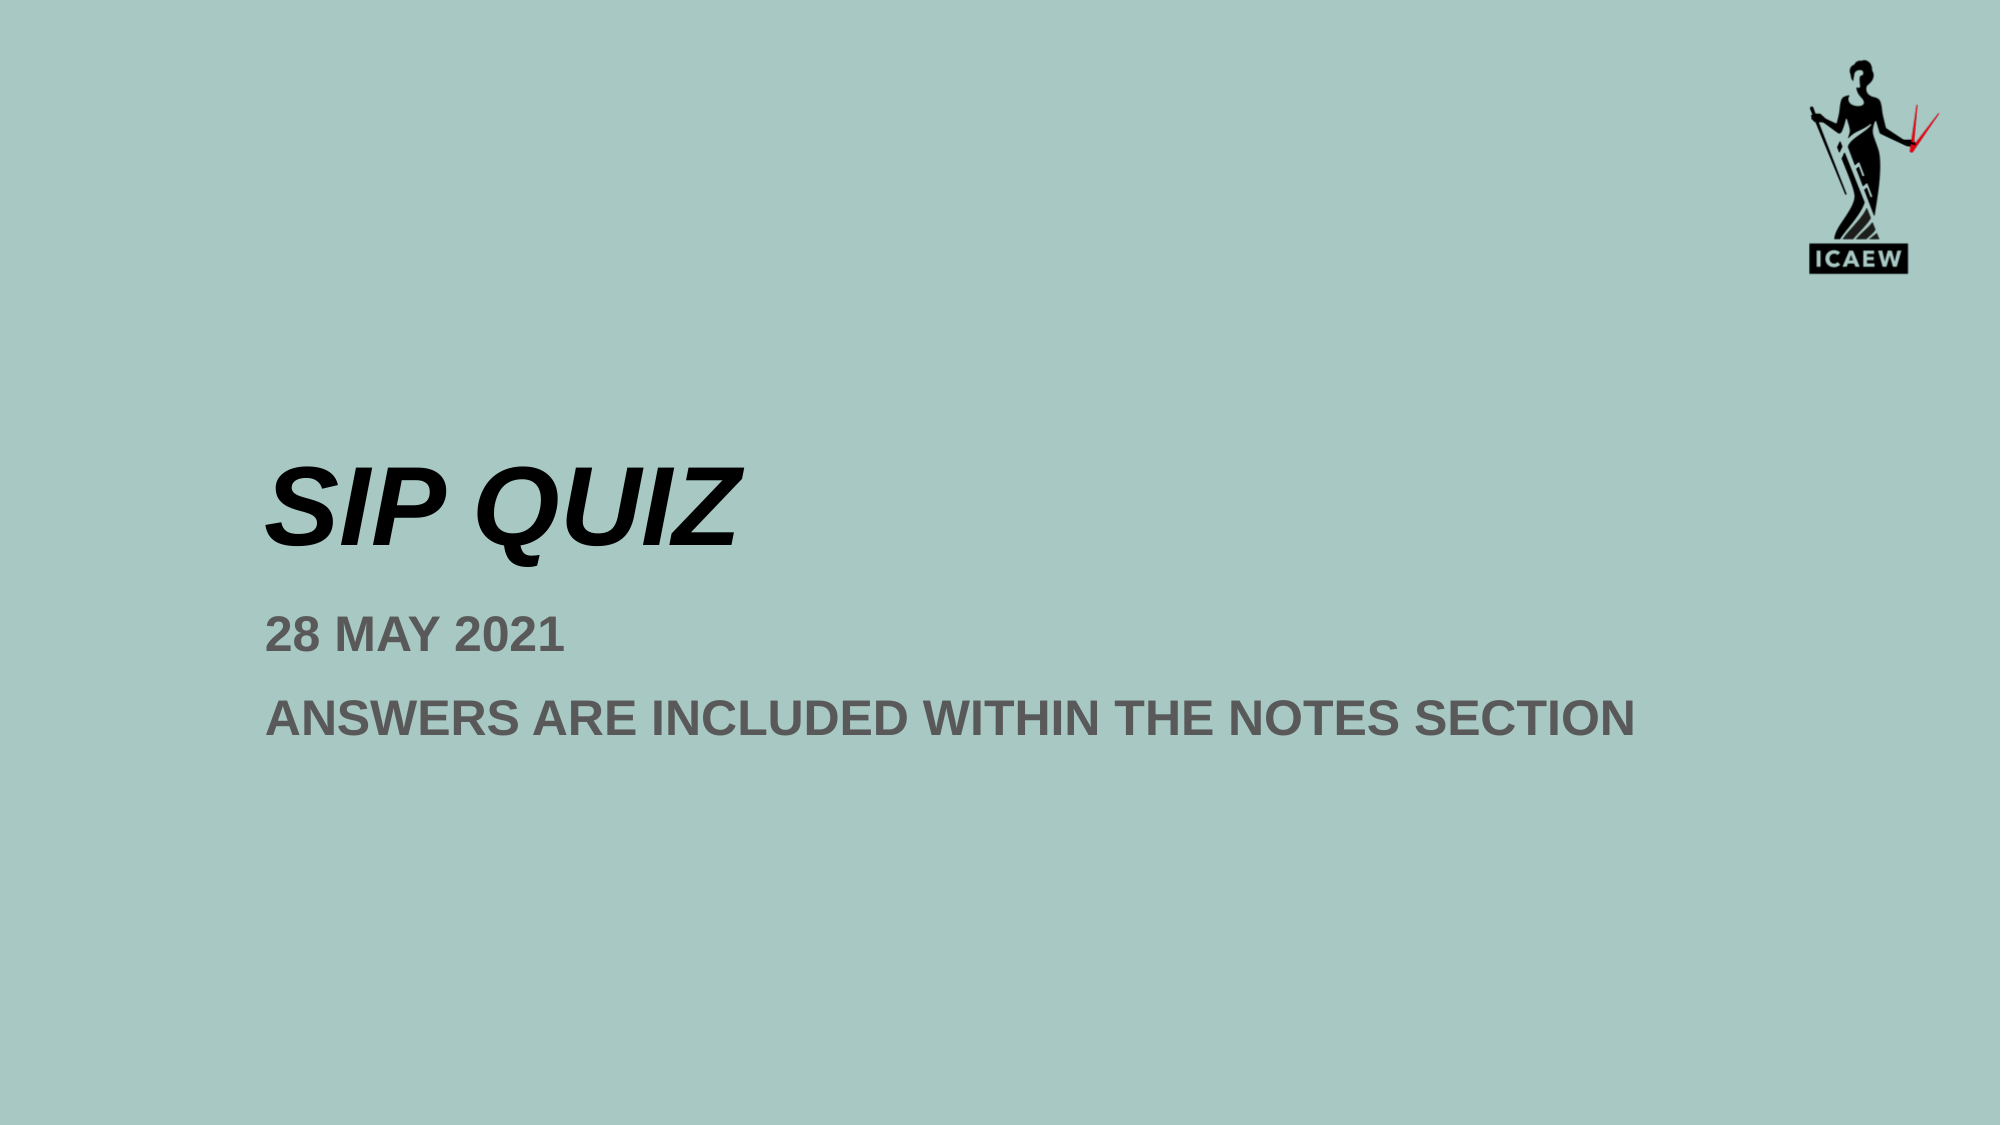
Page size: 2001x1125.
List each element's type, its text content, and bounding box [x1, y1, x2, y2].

subtitle 28 May 2021 Answers are included within the notes section [249, 590, 1750, 863]
picture [1749, 0, 2000, 335]
title SIP QUIZ [249, 184, 1750, 576]
